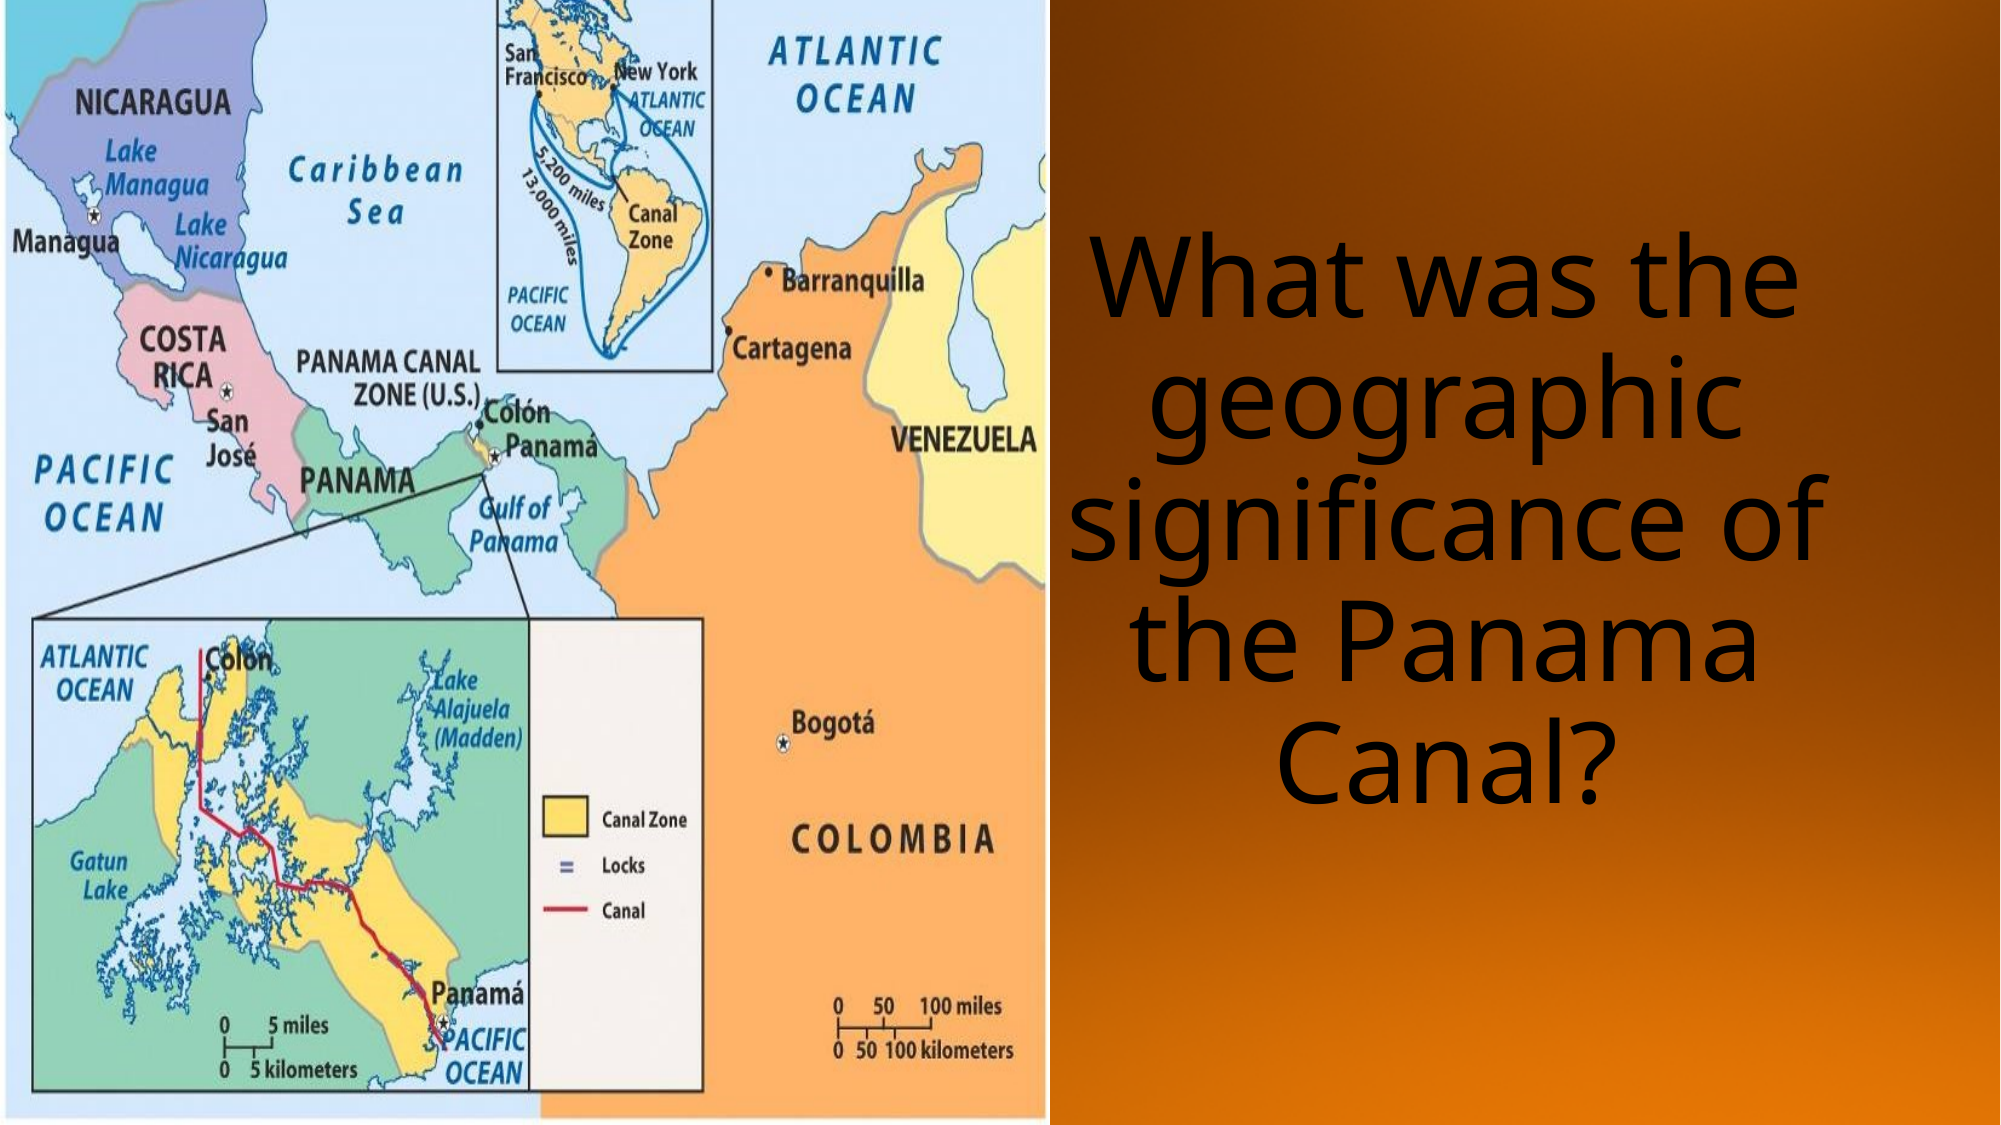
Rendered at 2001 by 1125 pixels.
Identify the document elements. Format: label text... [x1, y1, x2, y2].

title What was the geographic significance of the Panama Canal? [1050, 59, 1863, 988]
picture [0, 0, 2001, 1125]
